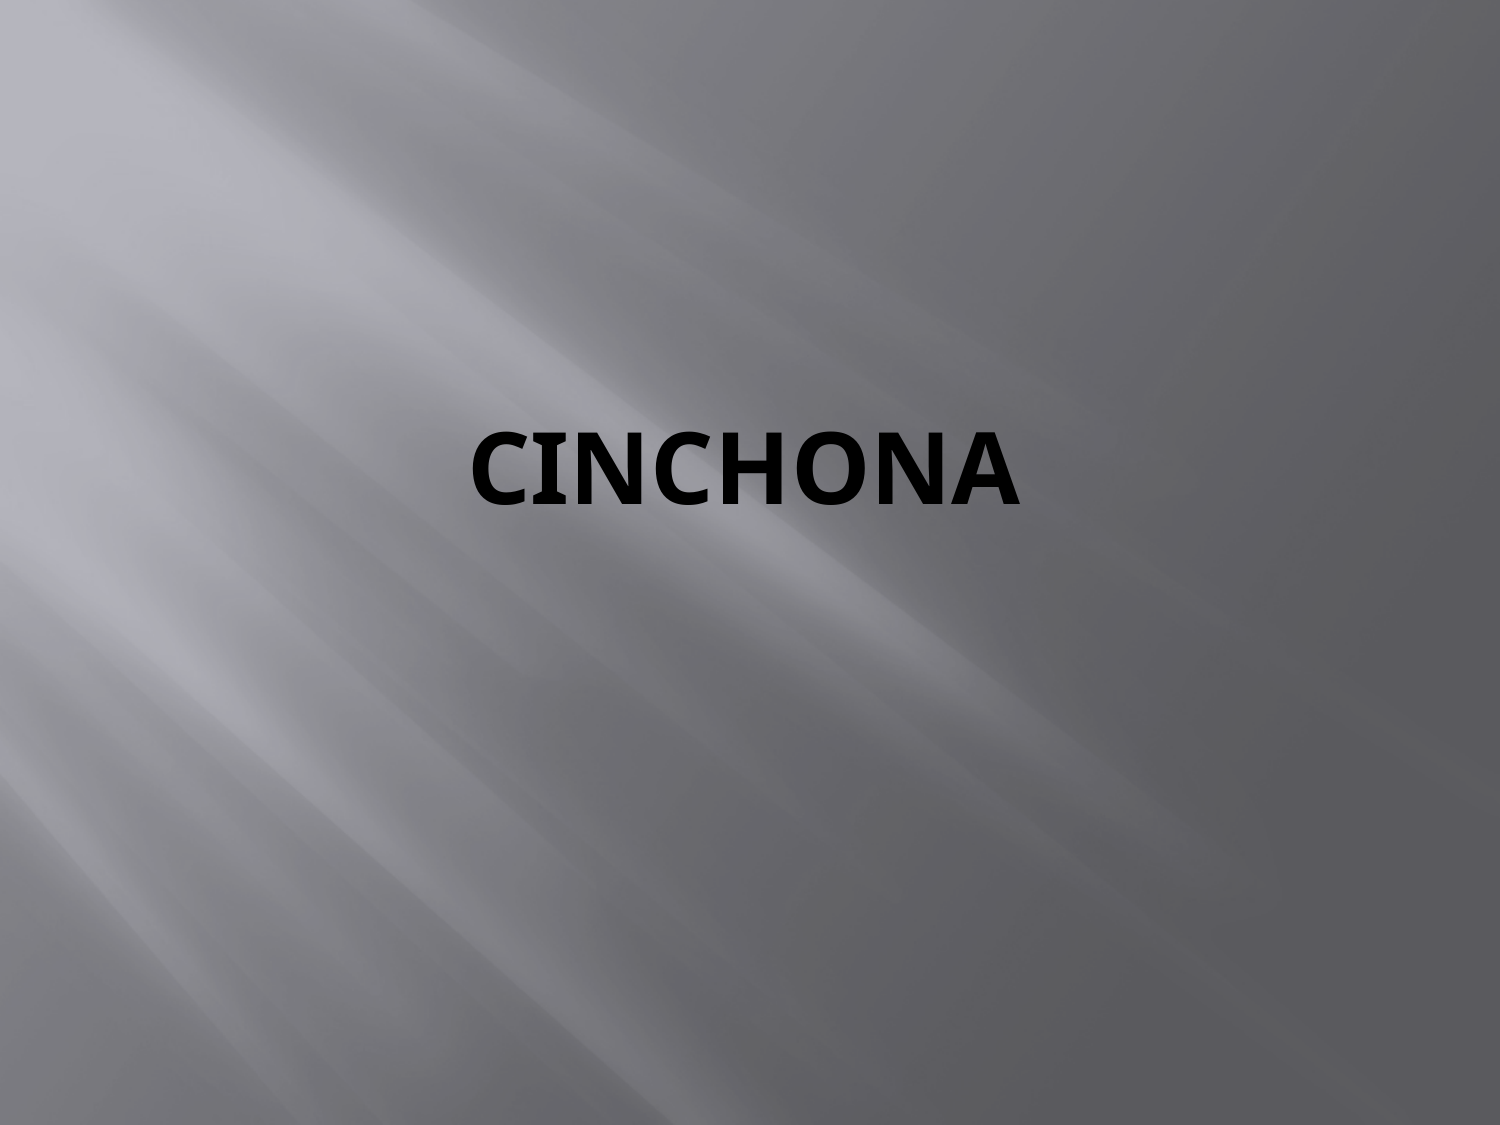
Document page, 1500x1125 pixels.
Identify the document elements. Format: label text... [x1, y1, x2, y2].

title Cinchona [69, 224, 1420, 525]
